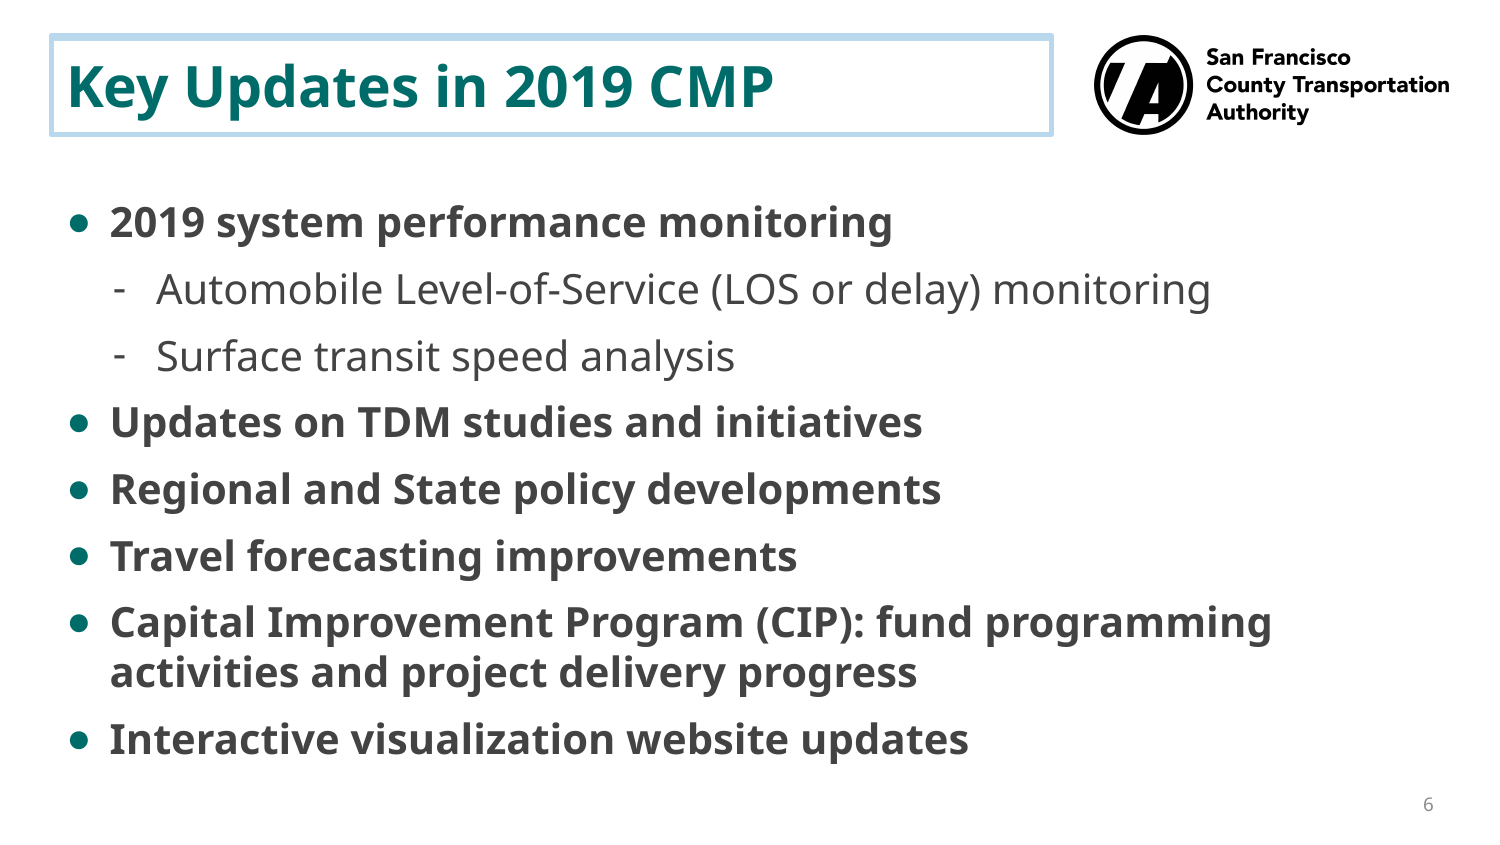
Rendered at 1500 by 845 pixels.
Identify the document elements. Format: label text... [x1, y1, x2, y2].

title Key Updates in 2019 CMP [49, 33, 1054, 137]
slide_number 6 [1059, 782, 1449, 828]
list 2019 system performance monitoring Automobile Level-of-Service (LOS or delay) monitoring Surface transit speed analysis Updates on TDM studies and initiatives Regional and State policy developments Travel forecasting improvements Capital Improvement Program (CIP): fund programming activities and project delivery progress Interactive visualization website updates [51, 188, 1449, 761]
picture [1094, 35, 1449, 135]
